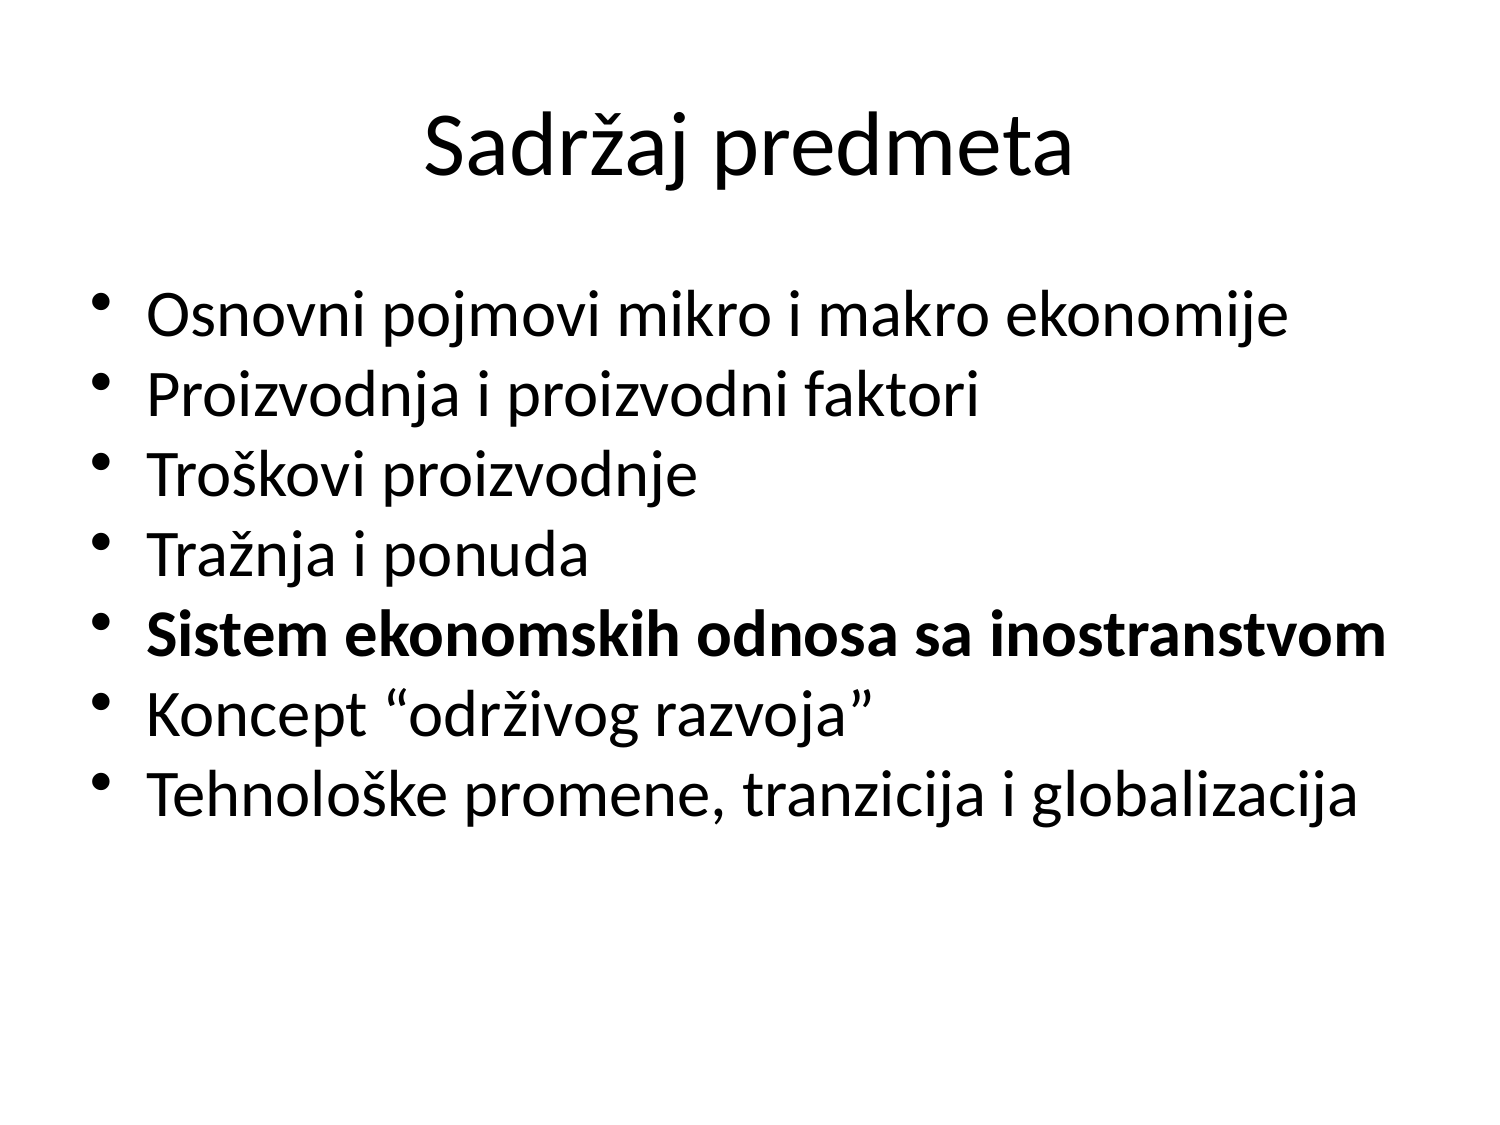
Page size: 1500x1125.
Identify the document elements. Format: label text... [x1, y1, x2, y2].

list Osnovni pojmovi mikro i makro ekonomije Proizvodnja i proizvodni faktori Troškovi proizvodnje Tražnja i ponuda Sistem ekonomskih odnosa sa inostranstvom Koncept “održivog razvoja” Tehnološke promene, tranzicija i globalizacija [75, 262, 1425, 1005]
title Sadržaj predmeta [75, 45, 1425, 233]
